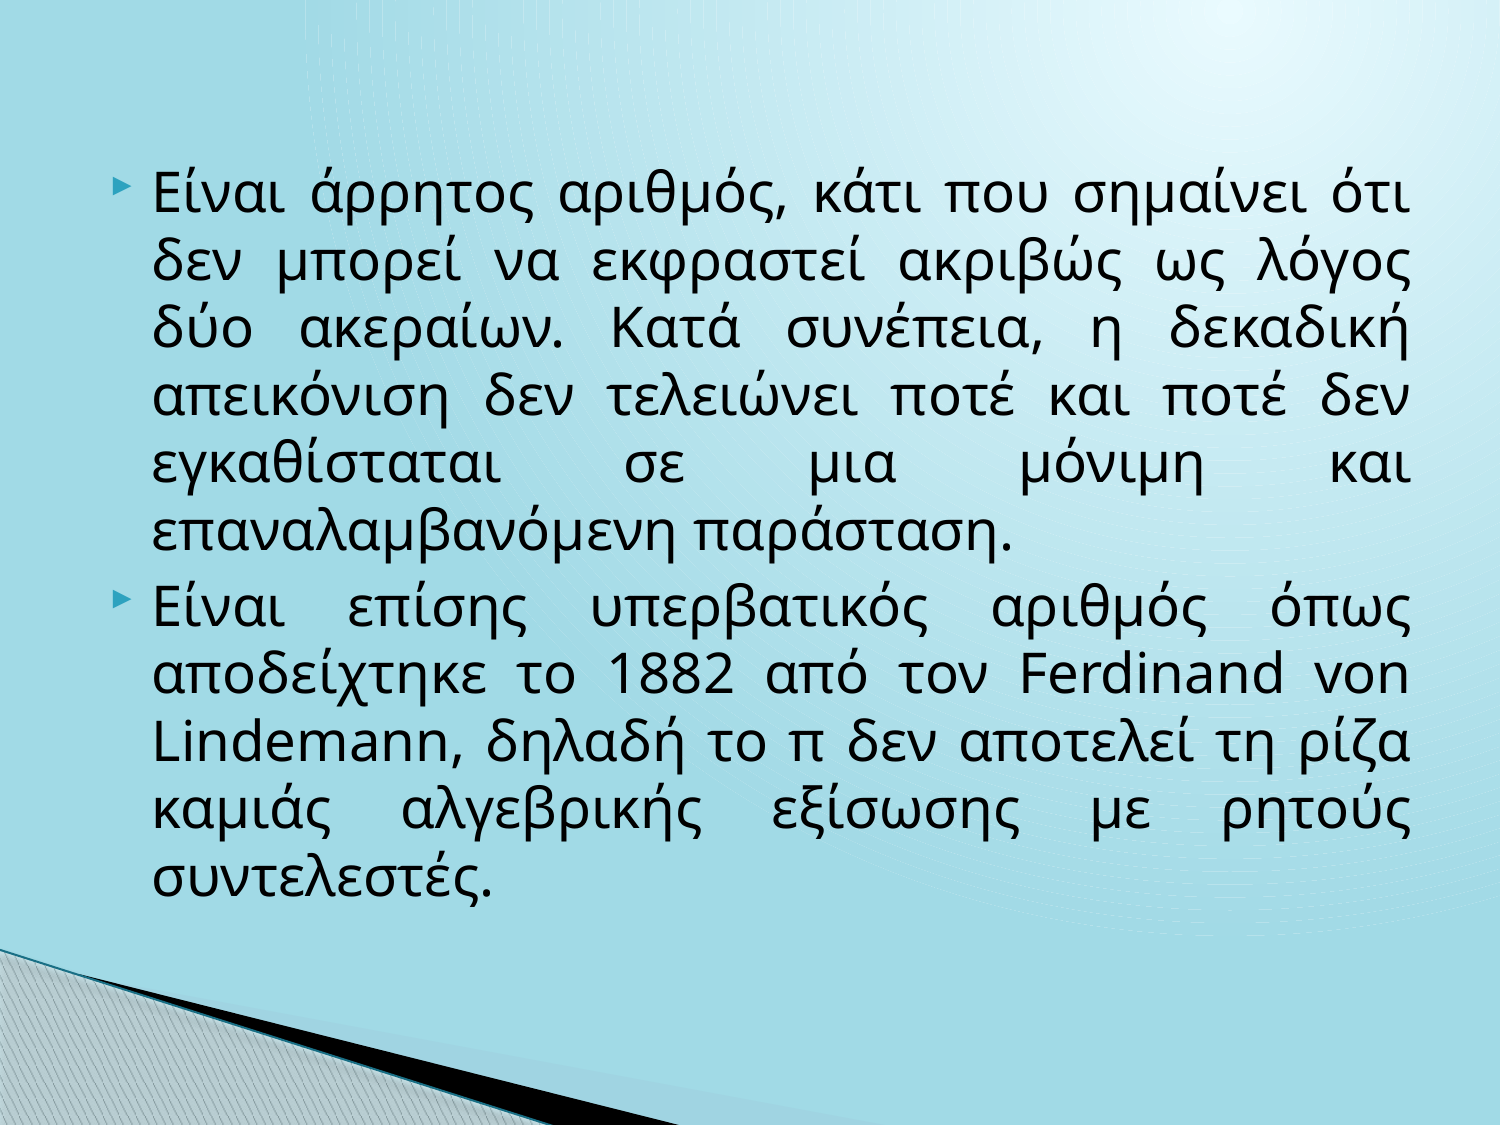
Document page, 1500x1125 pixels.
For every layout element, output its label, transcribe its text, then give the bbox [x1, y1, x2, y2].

list Είναι άρρητος αριθμός, κάτι που σημαίνει ότι δεν μπορεί να εκφραστεί ακριβώς ως λόγος δύο ακεραίων. Κατά συνέπεια, η δεκαδική απεικόνιση δεν τελειώνει ποτέ και ποτέ δεν εγκαθίσταται σε μια μόνιμη και επαναλαμβανόμενη παράσταση. Είναι επίσης υπερβατικός αριθμός όπως αποδείχτηκε το 1882 από τον Ferdinand von Lindemann, δηλαδή το π δεν αποτελεί τη ρίζα καμιάς αλγεβρικής εξίσωσης με ρητούς συντελεστές. [76, 149, 1427, 1010]
